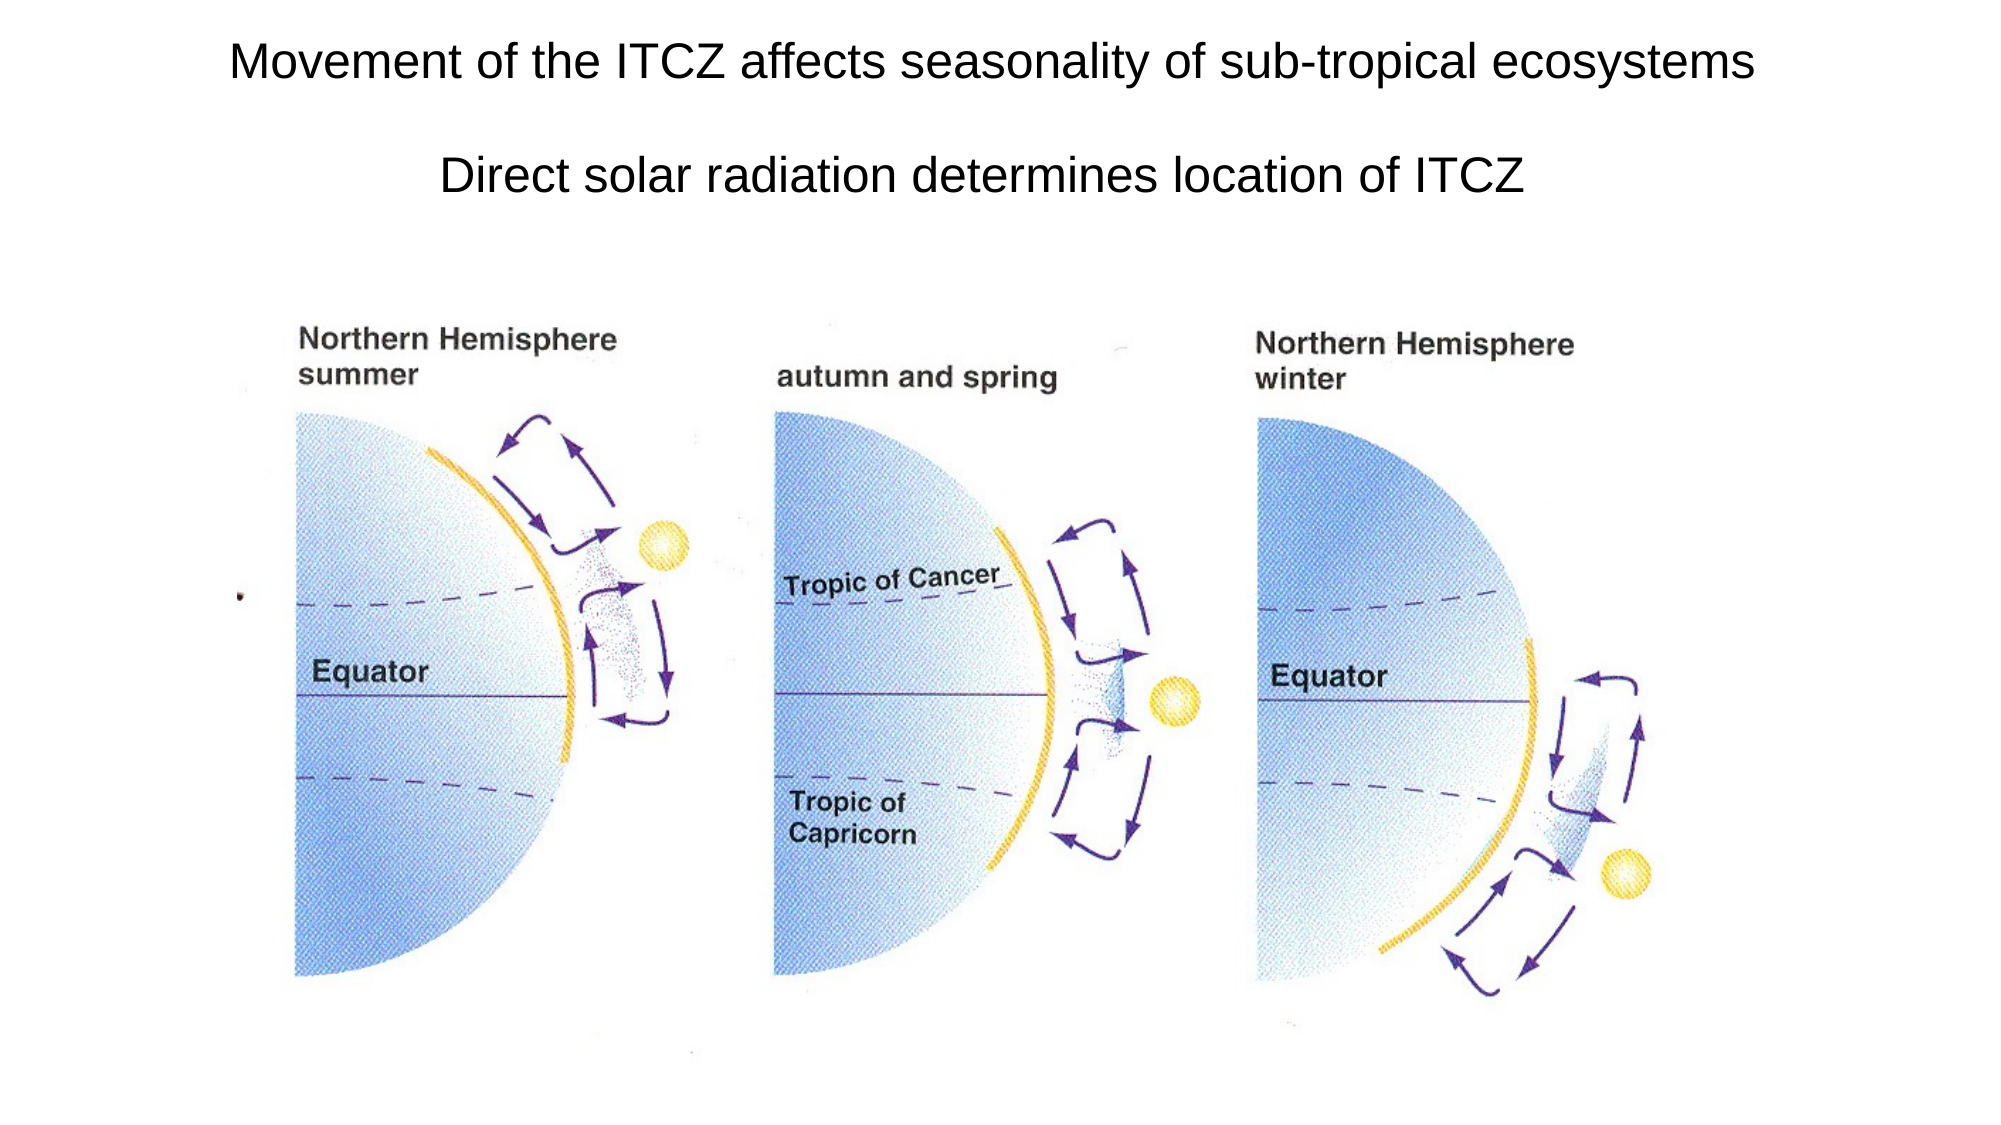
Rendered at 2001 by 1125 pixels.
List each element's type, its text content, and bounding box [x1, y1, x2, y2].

text_box Direct solar radiation determines location of ITCZ [424, 134, 1576, 210]
text_box Movement of the ITCZ affects seasonality of sub-tropical ecosystems [214, 21, 1786, 96]
picture [237, 309, 1700, 1067]
